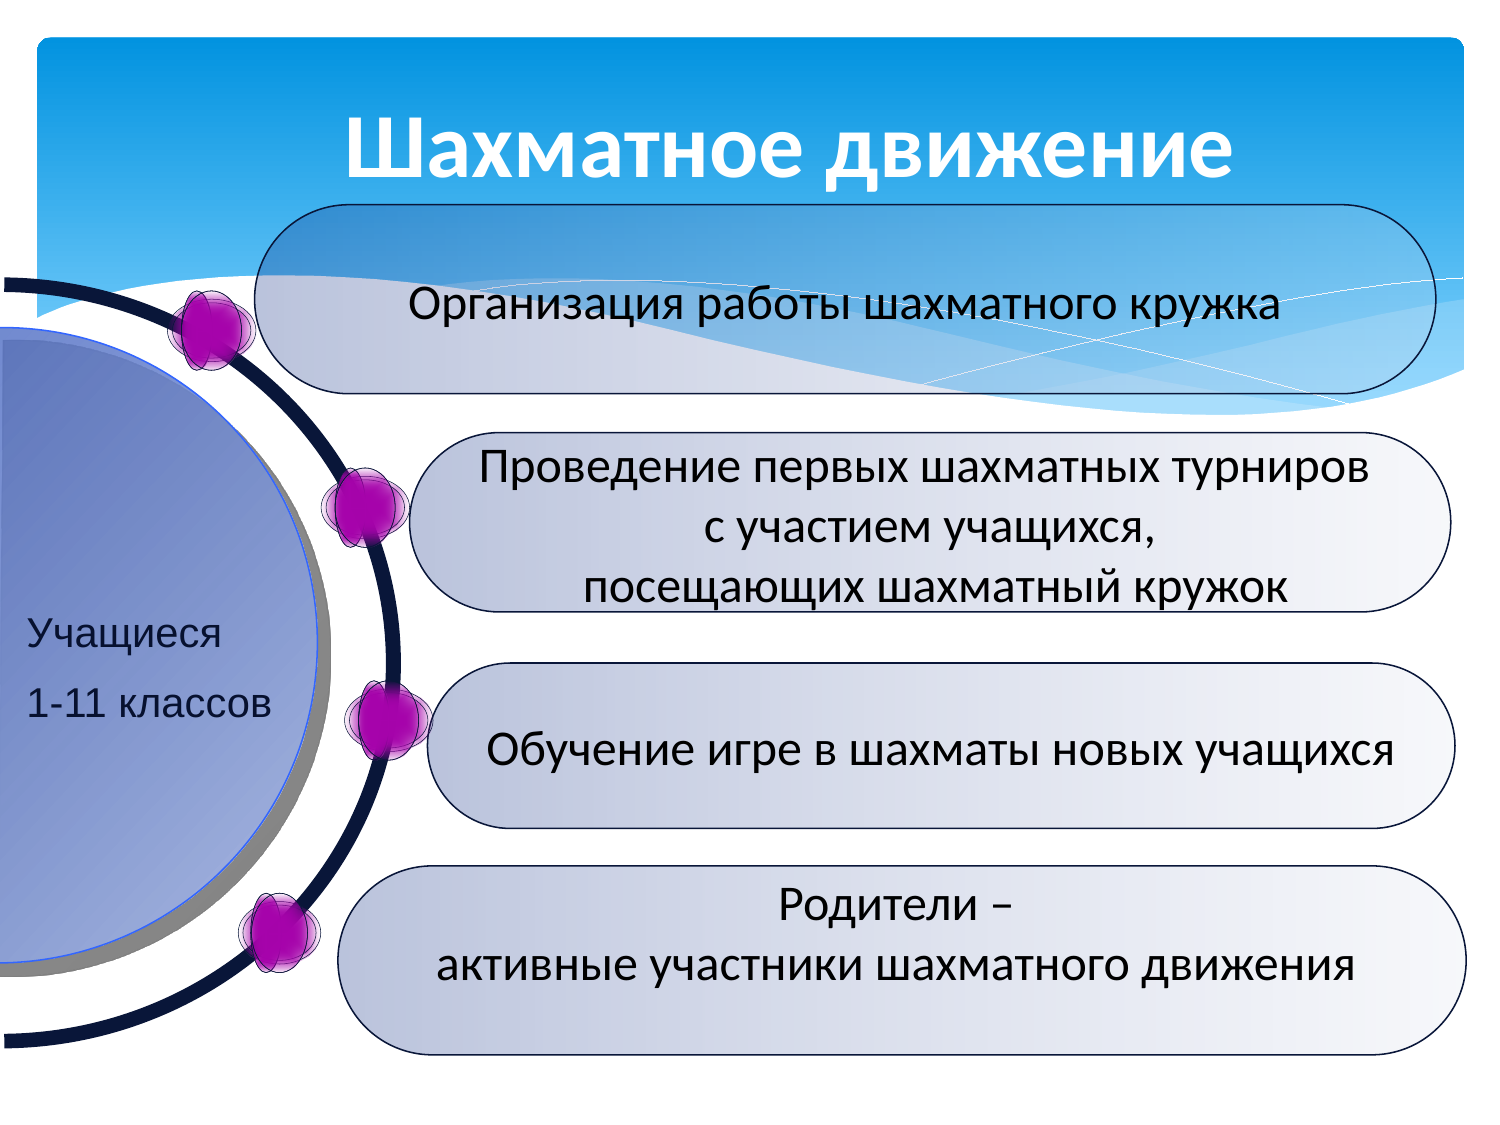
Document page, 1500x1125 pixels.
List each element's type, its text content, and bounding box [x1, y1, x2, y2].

text_box Проведение первых шахматных турниров с участием учащихся, посещающих шахматный кружок [439, 432, 1451, 612]
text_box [0, 278, 434, 1048]
text_box Организация работы шахматного кружка [439, 225, 1436, 394]
text_box Обучение игре в шахматы новых учащихся [439, 663, 1456, 829]
text_box Родители – активные участники шахматного движения [435, 865, 1467, 1055]
text_box Шахматное движение [181, 78, 1400, 313]
